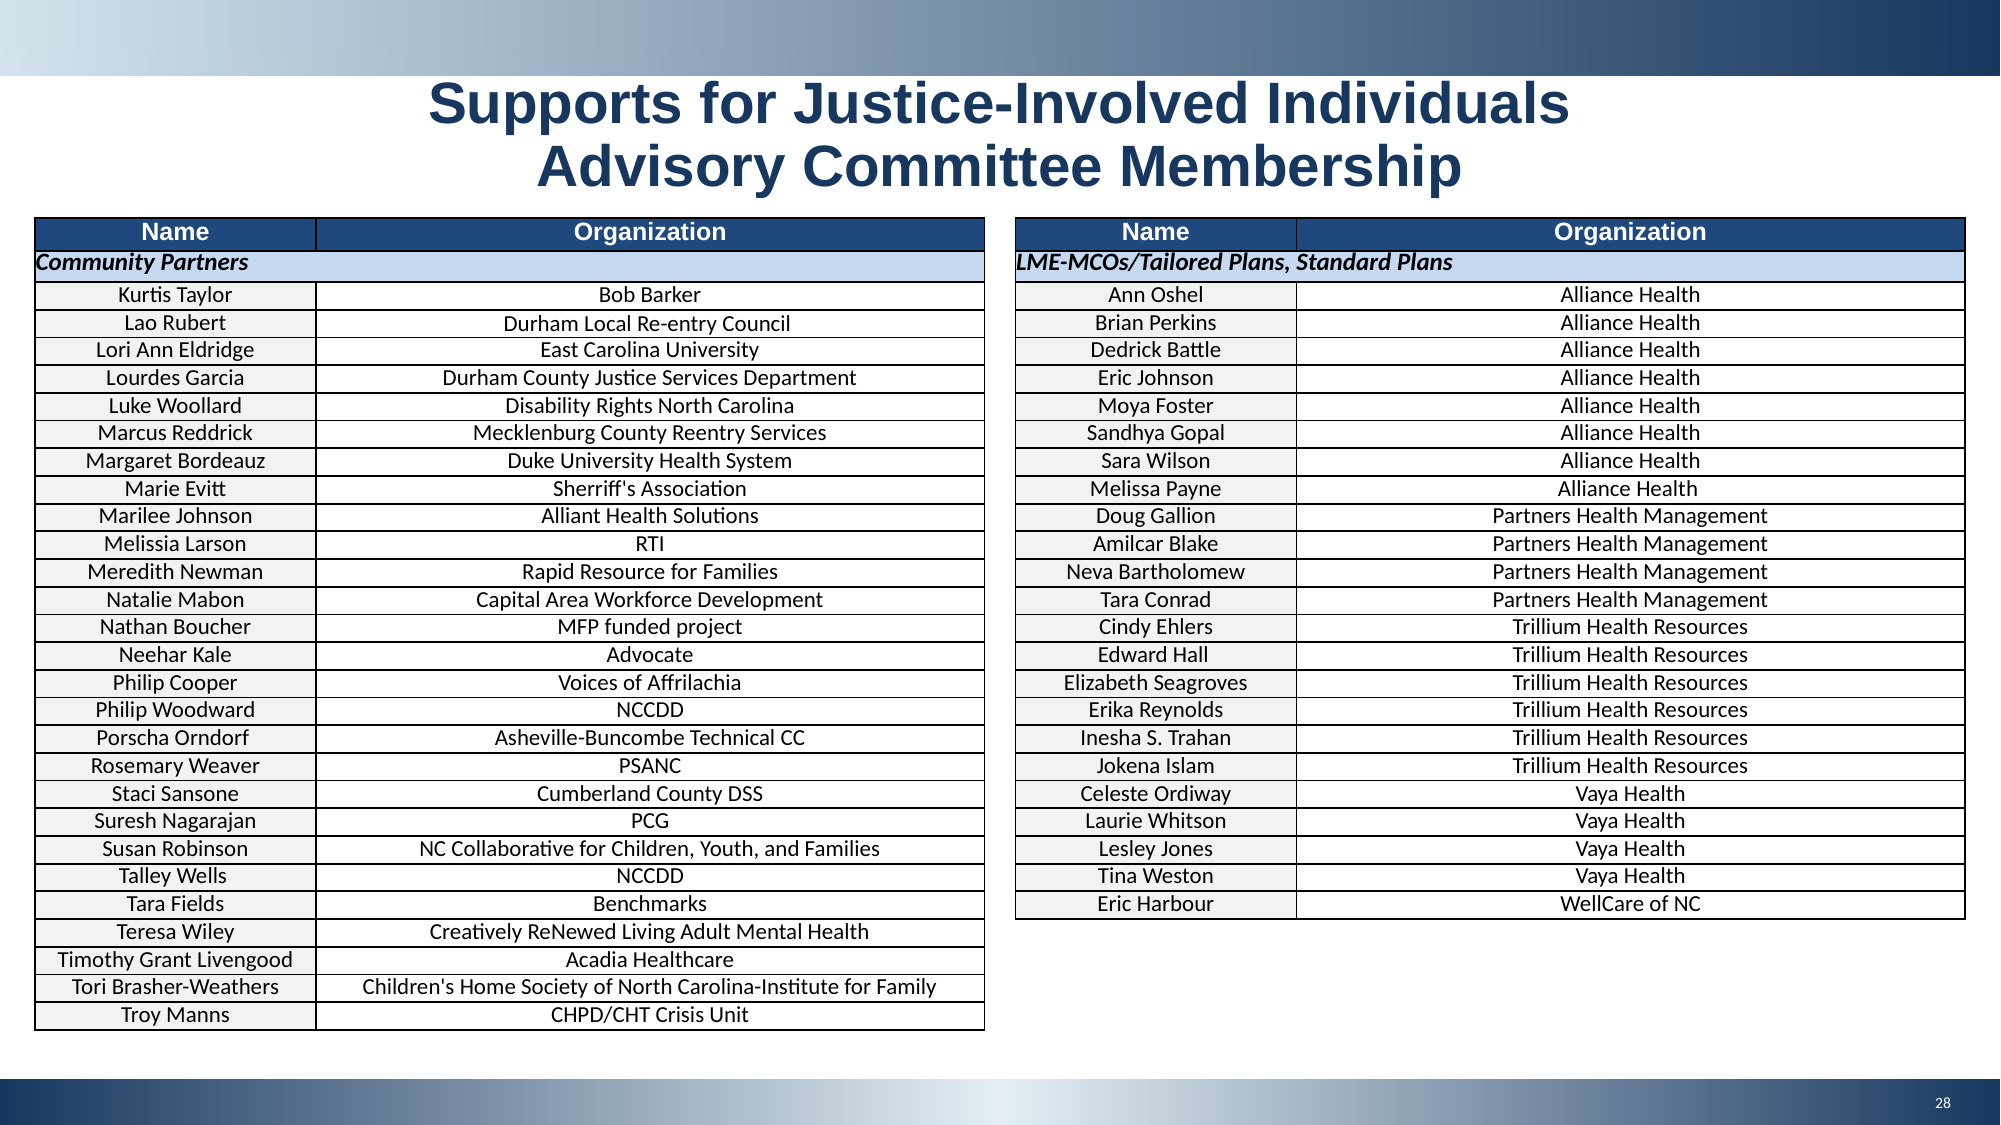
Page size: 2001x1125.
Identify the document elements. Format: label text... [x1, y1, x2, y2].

table_cell Capital Area Workforce Development [317, 588, 984, 614]
table_cell Alliance Health [1297, 449, 1964, 475]
table_cell Tori Brasher-Weathers [36, 975, 315, 1001]
table_cell Vaya Health [1297, 809, 1964, 835]
table_cell Partners Health Management [1297, 560, 1964, 586]
text_box Supports for Justice-Involved Individuals Advisory Committee Membership [289, 65, 1710, 156]
table_cell Tina Weston [1016, 865, 1296, 890]
table_cell Voices of Affrilachia [317, 671, 984, 697]
table_cell Disability Rights North Carolina [317, 394, 984, 420]
table_cell Vaya Health [1297, 781, 1964, 807]
table_cell Eric Harbour [1016, 892, 1296, 918]
table_cell Eric Johnson [1016, 366, 1296, 392]
table_cell Community Partners [36, 252, 984, 281]
table_cell Neehar Kale [36, 643, 315, 669]
table_cell Sandhya Gopal [1016, 421, 1296, 447]
table_cell Philip Woodward [36, 698, 315, 724]
table_cell RTI [317, 532, 984, 558]
table_cell Melissia Larson [36, 532, 315, 558]
table_cell Trillium Health Resources [1297, 671, 1964, 697]
table_cell Marilee Johnson [36, 505, 315, 530]
table_cell Margaret Bordeauz [36, 449, 315, 475]
table_cell Cindy Ehlers [1016, 615, 1296, 641]
table_cell Doug Gallion [1016, 505, 1296, 530]
table_cell Brian Perkins [1016, 311, 1296, 337]
table_cell Advocate [317, 643, 984, 669]
table_cell Alliance Health [1297, 366, 1964, 392]
table_cell Melissa Payne [1016, 477, 1296, 503]
table_cell Elizabeth Seagroves [1016, 671, 1296, 697]
table_cell PSANC [317, 754, 984, 780]
table_cell Erika Reynolds [1016, 698, 1296, 724]
table_cell Moya Foster [1016, 394, 1296, 420]
table_cell Porscha Orndorf [36, 726, 315, 752]
table_header Organization [317, 219, 984, 250]
table_cell Neva Bartholomew [1016, 560, 1296, 586]
table_cell Partners Health Management [1297, 532, 1964, 558]
table_cell Vaya Health [1297, 837, 1964, 863]
table_cell Lao Rubert [36, 311, 315, 337]
table_cell Inesha S. Trahan [1016, 726, 1296, 752]
table_cell WellCare of NC [1297, 892, 1964, 918]
table_cell Teresa Wiley [36, 920, 315, 946]
table_cell Trillium Health Resources [1297, 754, 1964, 780]
table_cell Celeste Ordiway [1016, 781, 1296, 807]
table_cell Luke Woollard [36, 394, 315, 420]
table_cell Children's Home Society of North Carolina-Institute for Family [317, 975, 984, 1001]
table_cell Trillium Health Resources [1297, 698, 1964, 724]
table_cell NC Collaborative for Children, Youth, and Families [317, 837, 984, 863]
table_cell Tara Conrad [1016, 588, 1296, 614]
table_cell Troy Manns [36, 1003, 315, 1029]
table_cell Durham County Justice Services Department [317, 366, 984, 392]
table_cell Benchmarks [317, 892, 984, 918]
table_cell Mecklenburg County Reentry Services [317, 421, 984, 447]
table_cell Trillium Health Resources [1297, 643, 1964, 669]
table_cell Duke University Health System [317, 449, 984, 475]
table_header Organization [1297, 219, 1964, 250]
table_cell Talley Wells [36, 865, 315, 890]
table_cell NCCDD [317, 698, 984, 724]
table_cell Alliant Health Solutions [317, 505, 984, 530]
table_cell Alliance Health [1297, 283, 1964, 309]
table_cell Bob Barker [317, 283, 984, 309]
table_cell Marcus Reddrick [36, 421, 315, 447]
table_cell MFP funded project [317, 615, 984, 641]
table_cell East Carolina University [317, 338, 984, 364]
table_cell Rosemary Weaver [36, 754, 315, 780]
table_cell Lesley Jones [1016, 837, 1296, 863]
table_cell Rapid Resource for Families [317, 560, 984, 586]
table_cell Susan Robinson [36, 837, 315, 863]
table_cell Vaya Health [1297, 865, 1964, 890]
table_cell Kurtis Taylor [36, 283, 315, 309]
table_cell Laurie Whitson [1016, 809, 1296, 835]
table_cell Alliance Health [1297, 394, 1964, 420]
table_cell CHPD/CHT Crisis Unit [317, 1003, 984, 1029]
table_cell Jokena Islam [1016, 754, 1296, 780]
table_cell Ann Oshel [1016, 283, 1296, 309]
table_cell Suresh Nagarajan [36, 809, 315, 835]
table_cell Asheville-Buncombe Technical CC [317, 726, 984, 752]
table_header Name [36, 219, 315, 250]
table_cell Trillium Health Resources [1297, 615, 1964, 641]
table_cell Dedrick Battle [1016, 338, 1296, 364]
table_cell Tara Fields [36, 892, 315, 918]
table_cell PCG [317, 809, 984, 835]
table_cell Nathan Boucher [36, 615, 315, 641]
table_cell Timothy Grant Livengood [36, 948, 315, 974]
table_cell Alliance Health [1297, 421, 1964, 447]
table_header Name [1016, 219, 1296, 250]
table_cell NCCDD [317, 865, 984, 890]
table_cell Durham Local Re-entry Council [317, 311, 984, 337]
table_cell Partners Health Management [1297, 505, 1964, 530]
slide_number 28 [1923, 1091, 1964, 1114]
table_cell Acadia Healthcare [317, 948, 984, 974]
table_cell LME-MCOs/Tailored Plans, Standard Plans [1016, 252, 1964, 281]
table_cell Alliance Health [1297, 311, 1964, 337]
table_cell Marie Evitt [36, 477, 315, 503]
table_cell Natalie Mabon [36, 588, 315, 614]
table_cell Sherriff's Association [317, 477, 984, 503]
table_cell Lourdes Garcia [36, 366, 315, 392]
table_cell Lori Ann Eldridge [36, 338, 315, 364]
table_cell Alliance Health [1297, 338, 1964, 364]
table_cell Partners Health Management [1297, 588, 1964, 614]
table_cell Edward Hall [1016, 643, 1296, 669]
table_cell Meredith Newman [36, 560, 315, 586]
table_cell Amilcar Blake [1016, 532, 1296, 558]
table_cell Creatively ReNewed Living Adult Mental Health [317, 920, 984, 946]
table_cell Trillium Health Resources [1297, 726, 1964, 752]
table_cell Philip Cooper [36, 671, 315, 697]
table_cell Cumberland County DSS [317, 781, 984, 807]
table_cell Staci Sansone [36, 781, 315, 807]
table_cell Sara Wilson [1016, 449, 1296, 475]
table_cell Alliance Health [1297, 477, 1964, 503]
